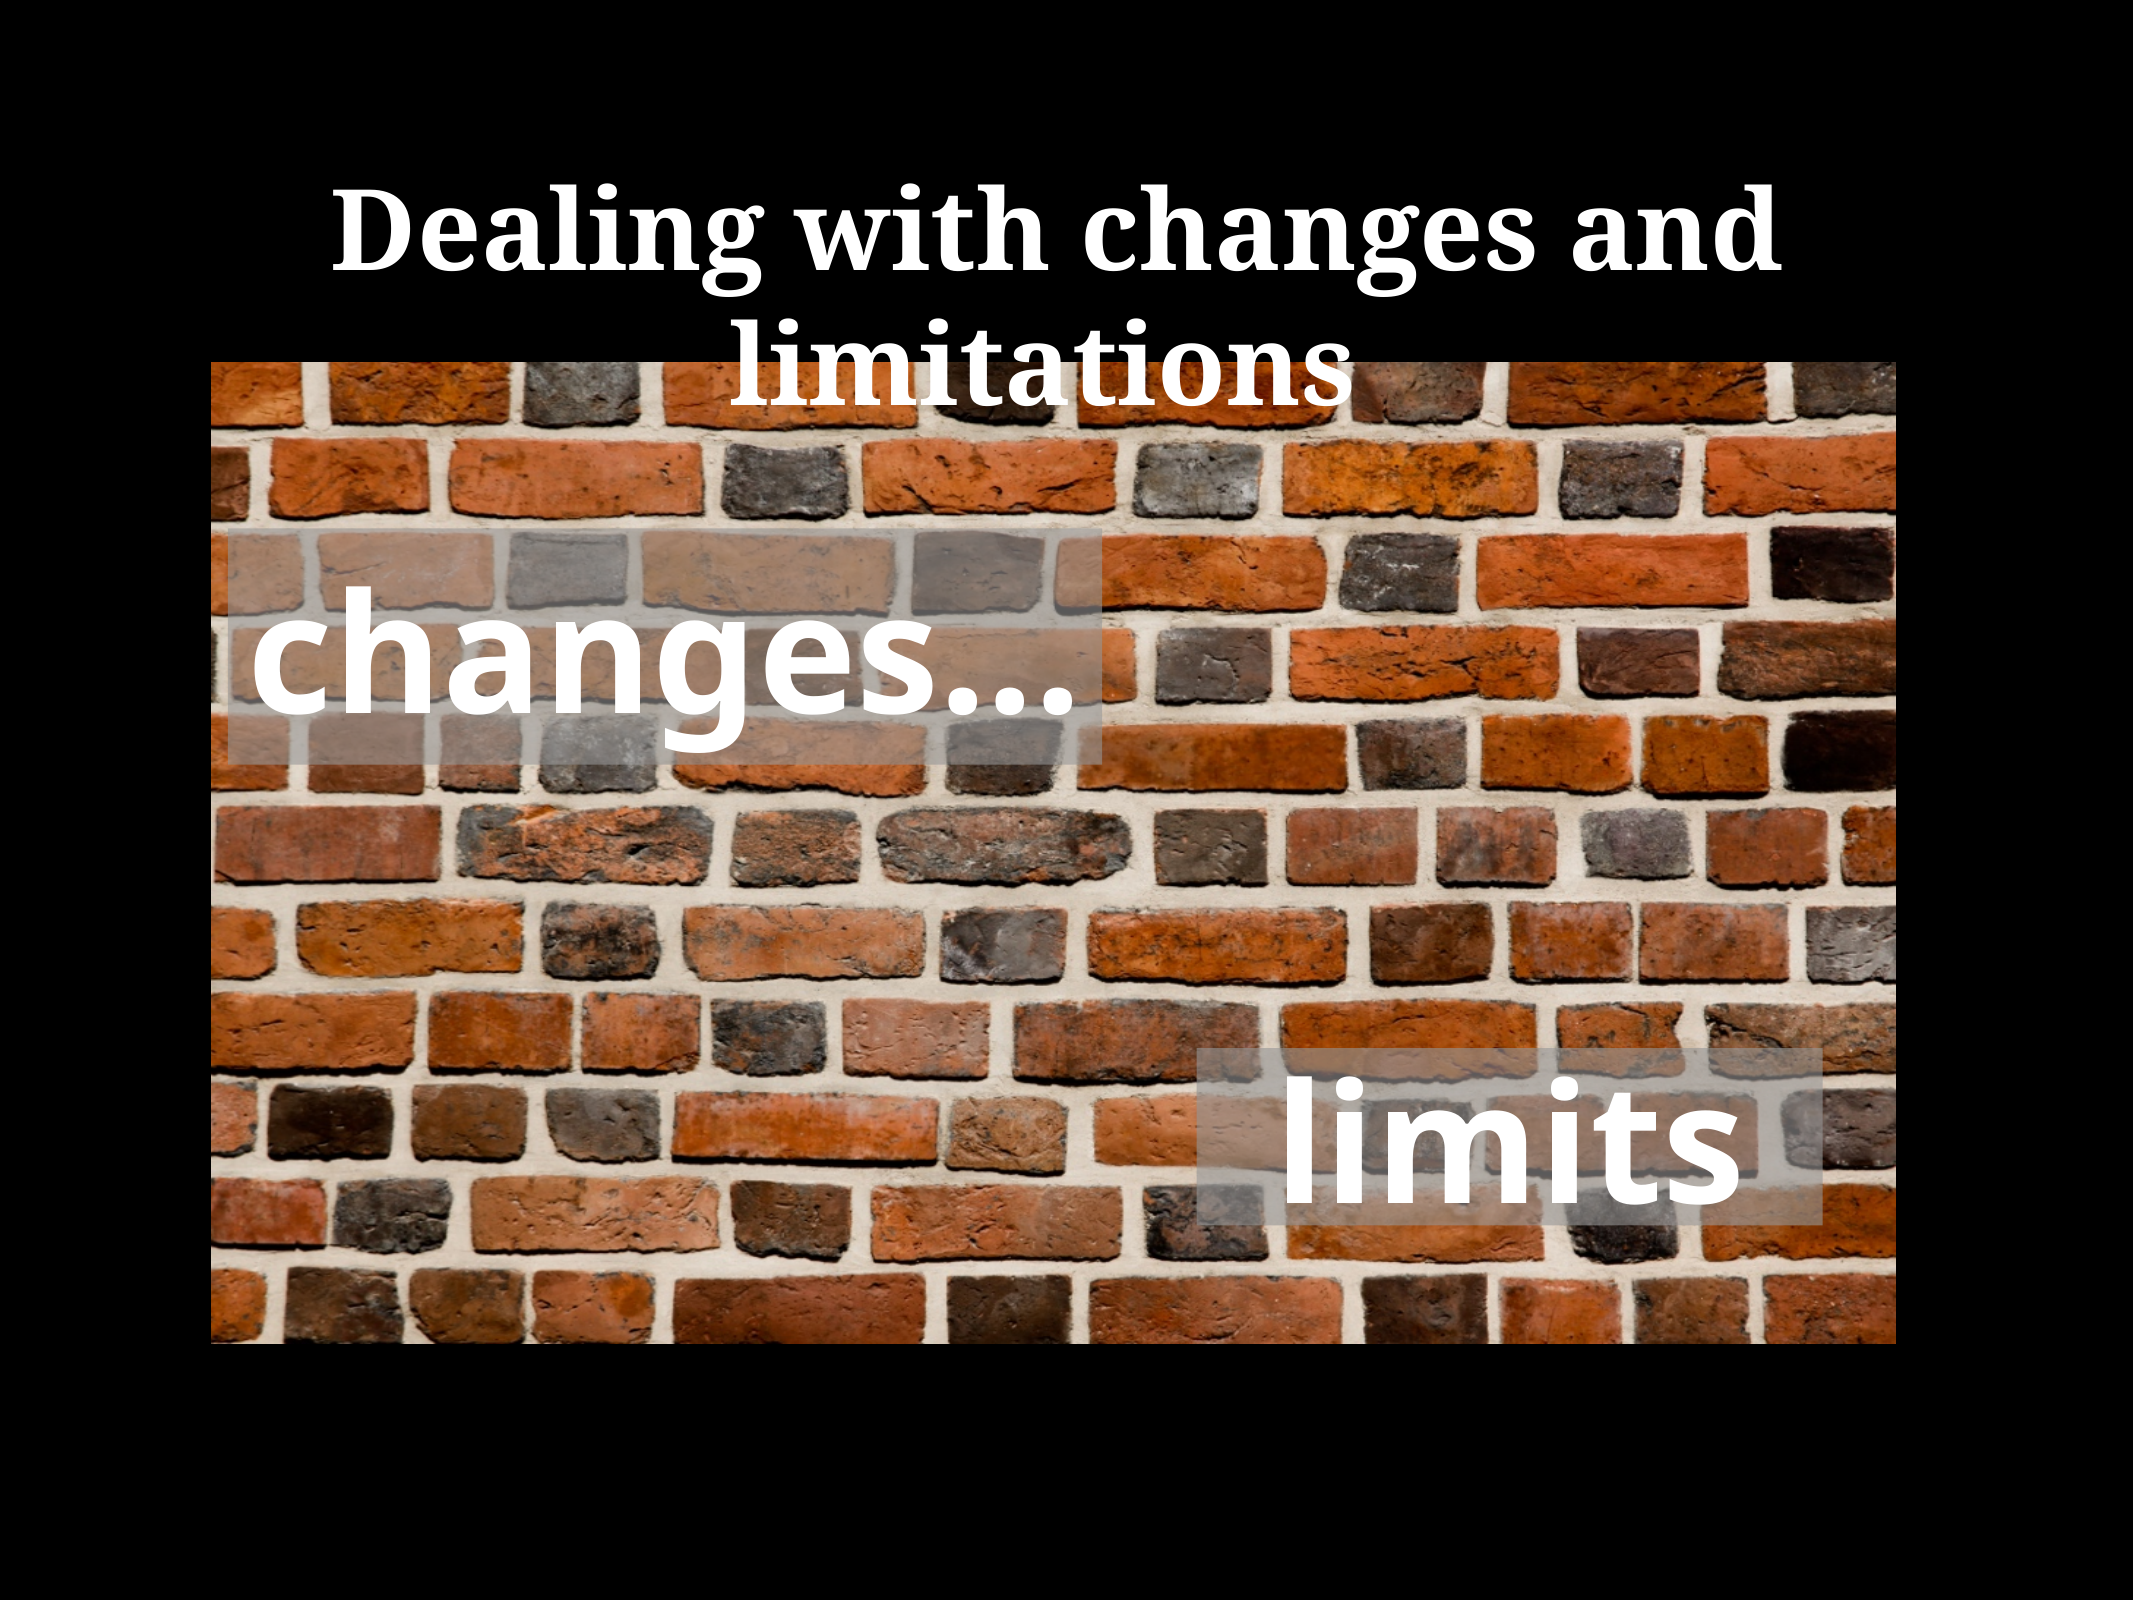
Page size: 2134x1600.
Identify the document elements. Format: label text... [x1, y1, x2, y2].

picture [211, 362, 1896, 1344]
text_box Dealing with changes and limitations [86, 150, 2000, 435]
